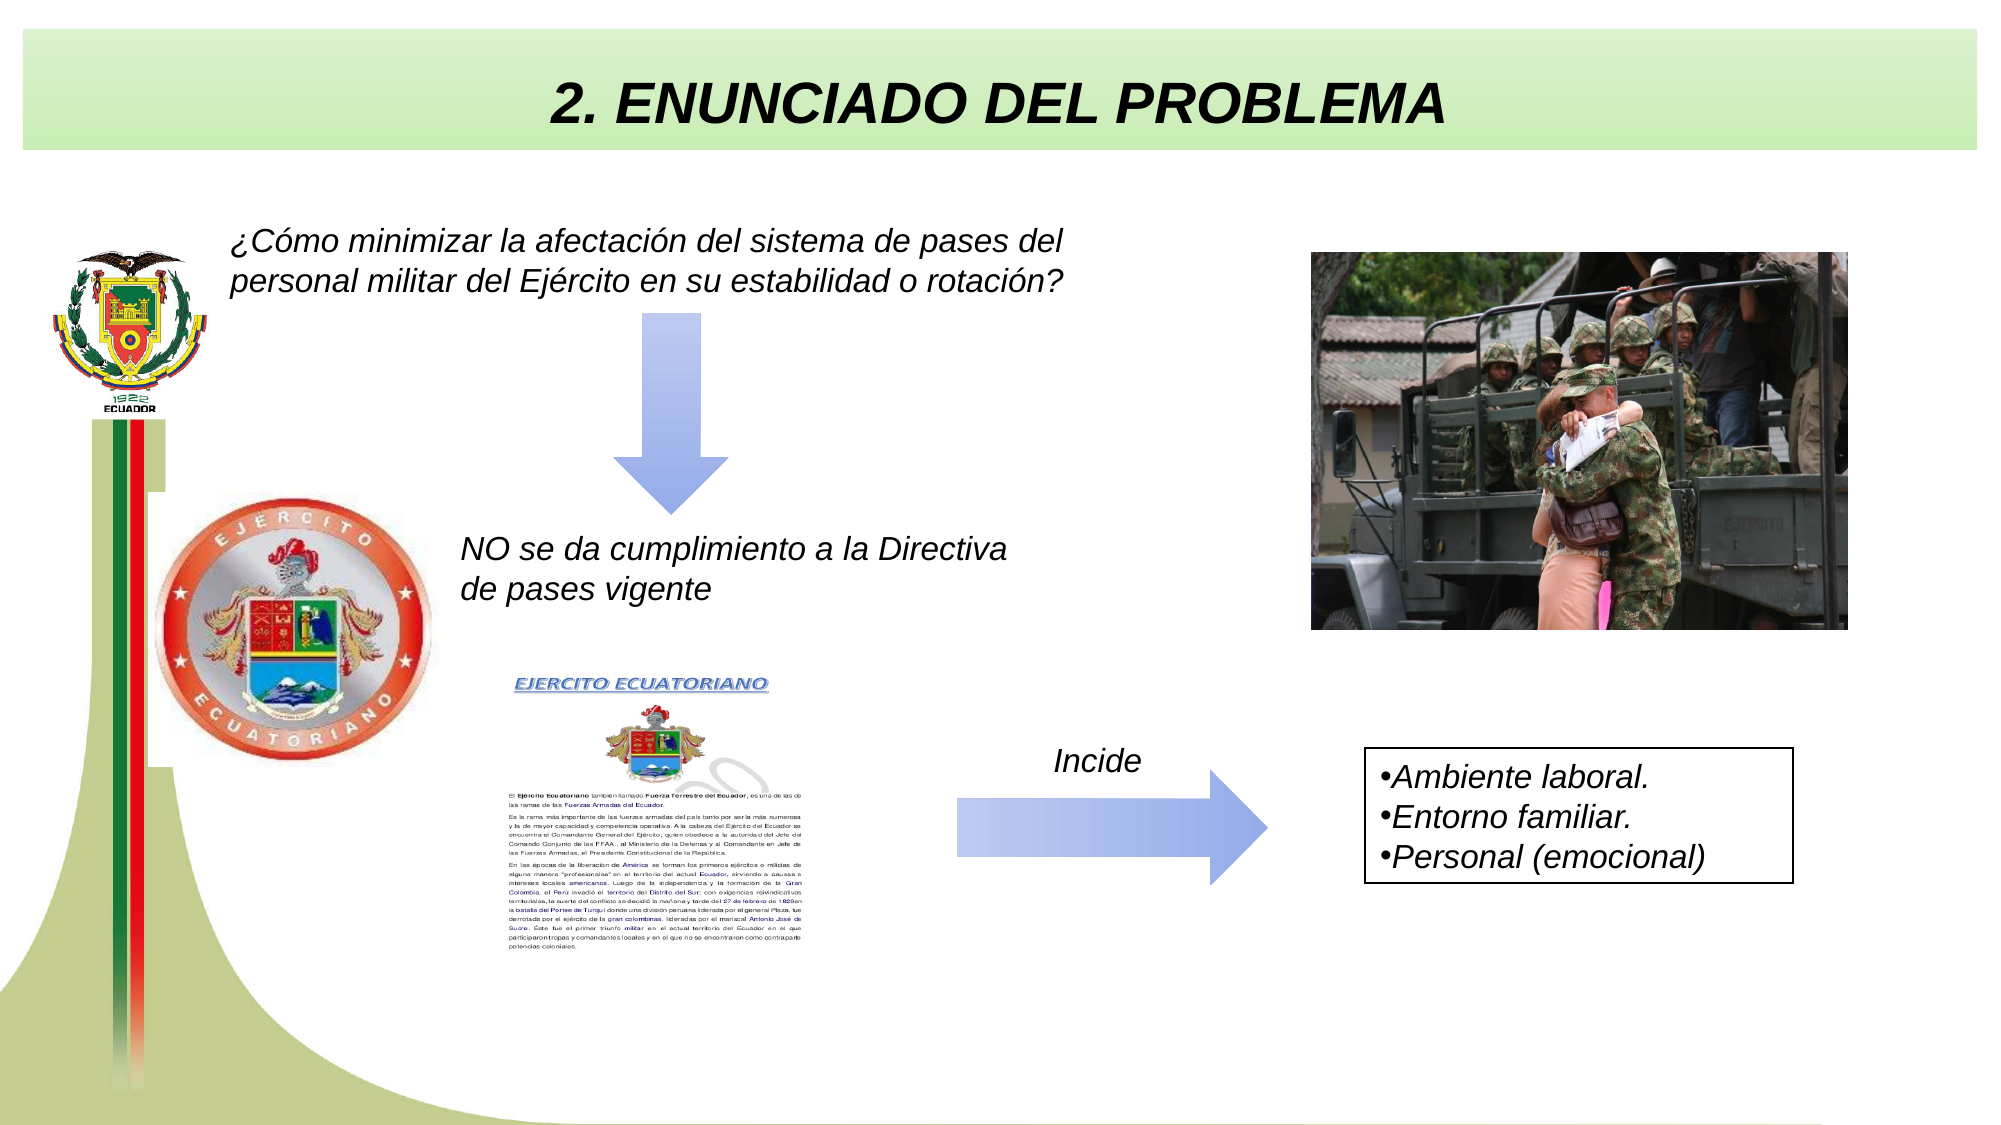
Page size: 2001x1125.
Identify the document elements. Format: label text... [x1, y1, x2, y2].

text_box Incide [1038, 731, 1158, 786]
text_box [610, 311, 732, 517]
text_box NO se da cumplimiento a la Directiva de pases vigente [445, 519, 1032, 615]
text_box Ambiente laboral. Entorno familiar. Personal (emocional) [1364, 747, 1794, 884]
text_box 2. ENUNCIADO DEL PROBLEMA [22, 29, 1978, 151]
text_box ¿Cómo minimizar la afectación del sistema de pases del personal militar del Ejército en su estabilidad o rotación? [215, 212, 1095, 307]
picture [0, 0, 2001, 1125]
text_box [955, 767, 1270, 888]
